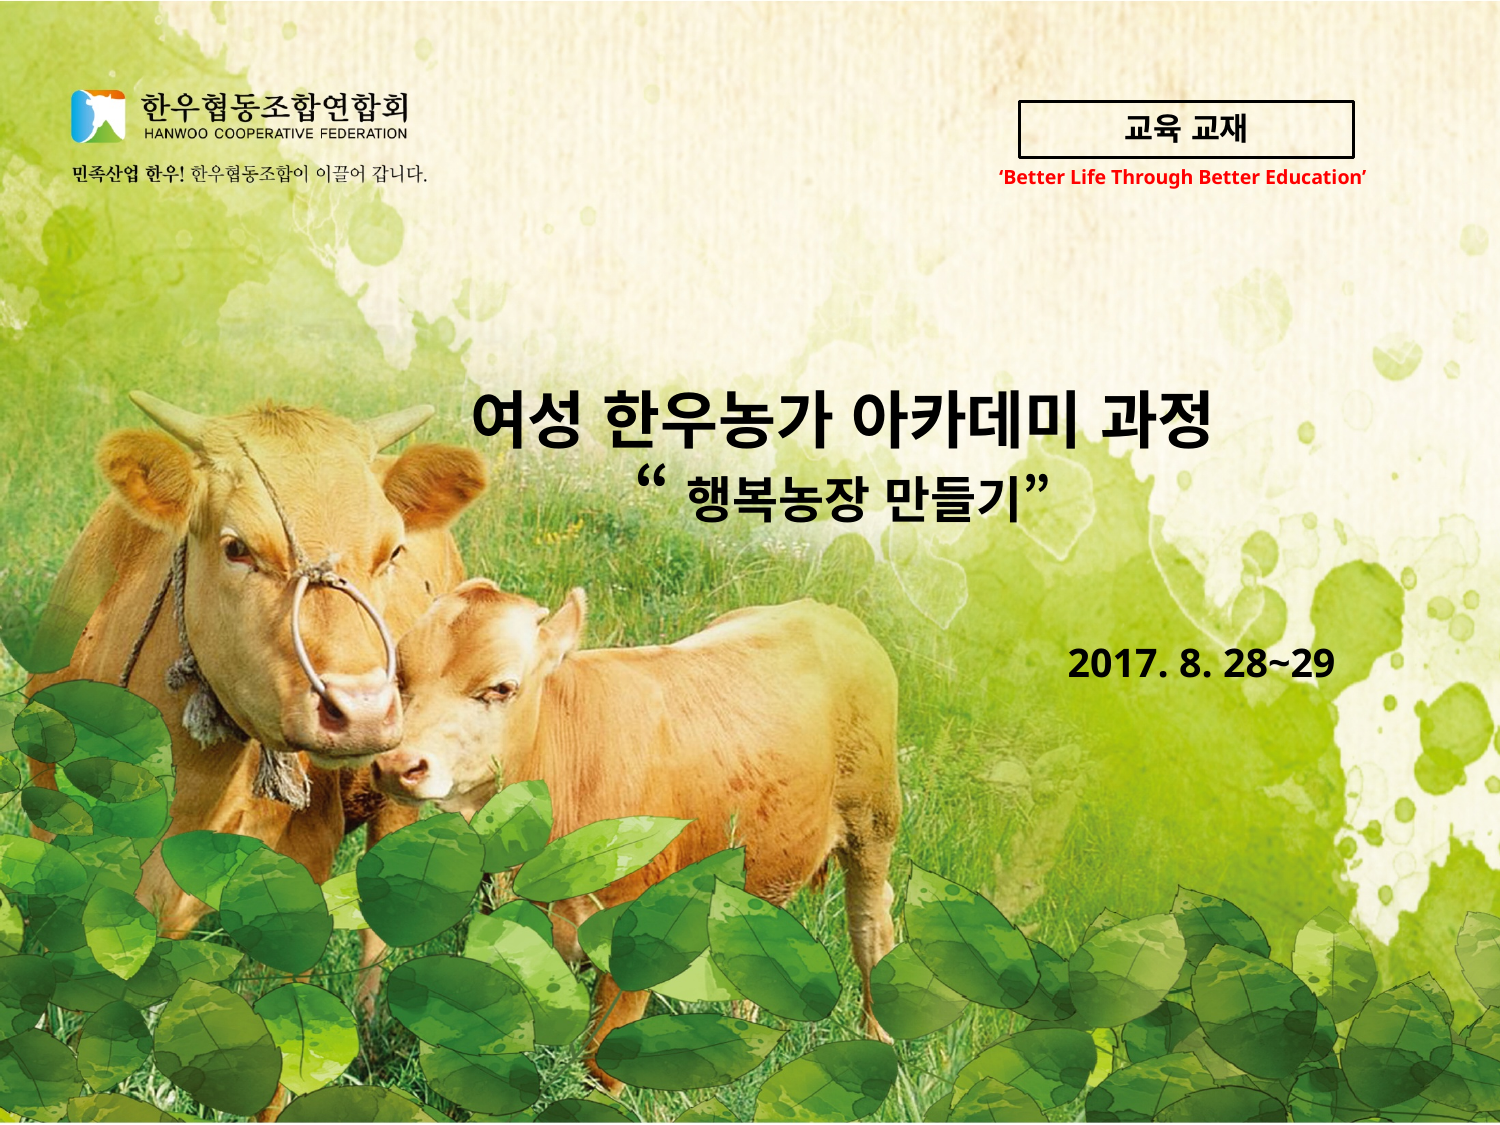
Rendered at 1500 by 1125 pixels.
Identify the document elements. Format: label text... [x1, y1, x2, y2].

picture [0, 0, 1500, 1124]
list 2017. 8. 28~29 [1010, 636, 1351, 717]
text_box ‘Better Life Through Better Education’ [956, 157, 1386, 196]
text_box 여성 한우농가 아카데미 과정 “행복농장 만들기” [206, 373, 1480, 539]
text_box 교육 교재 [1019, 101, 1354, 157]
